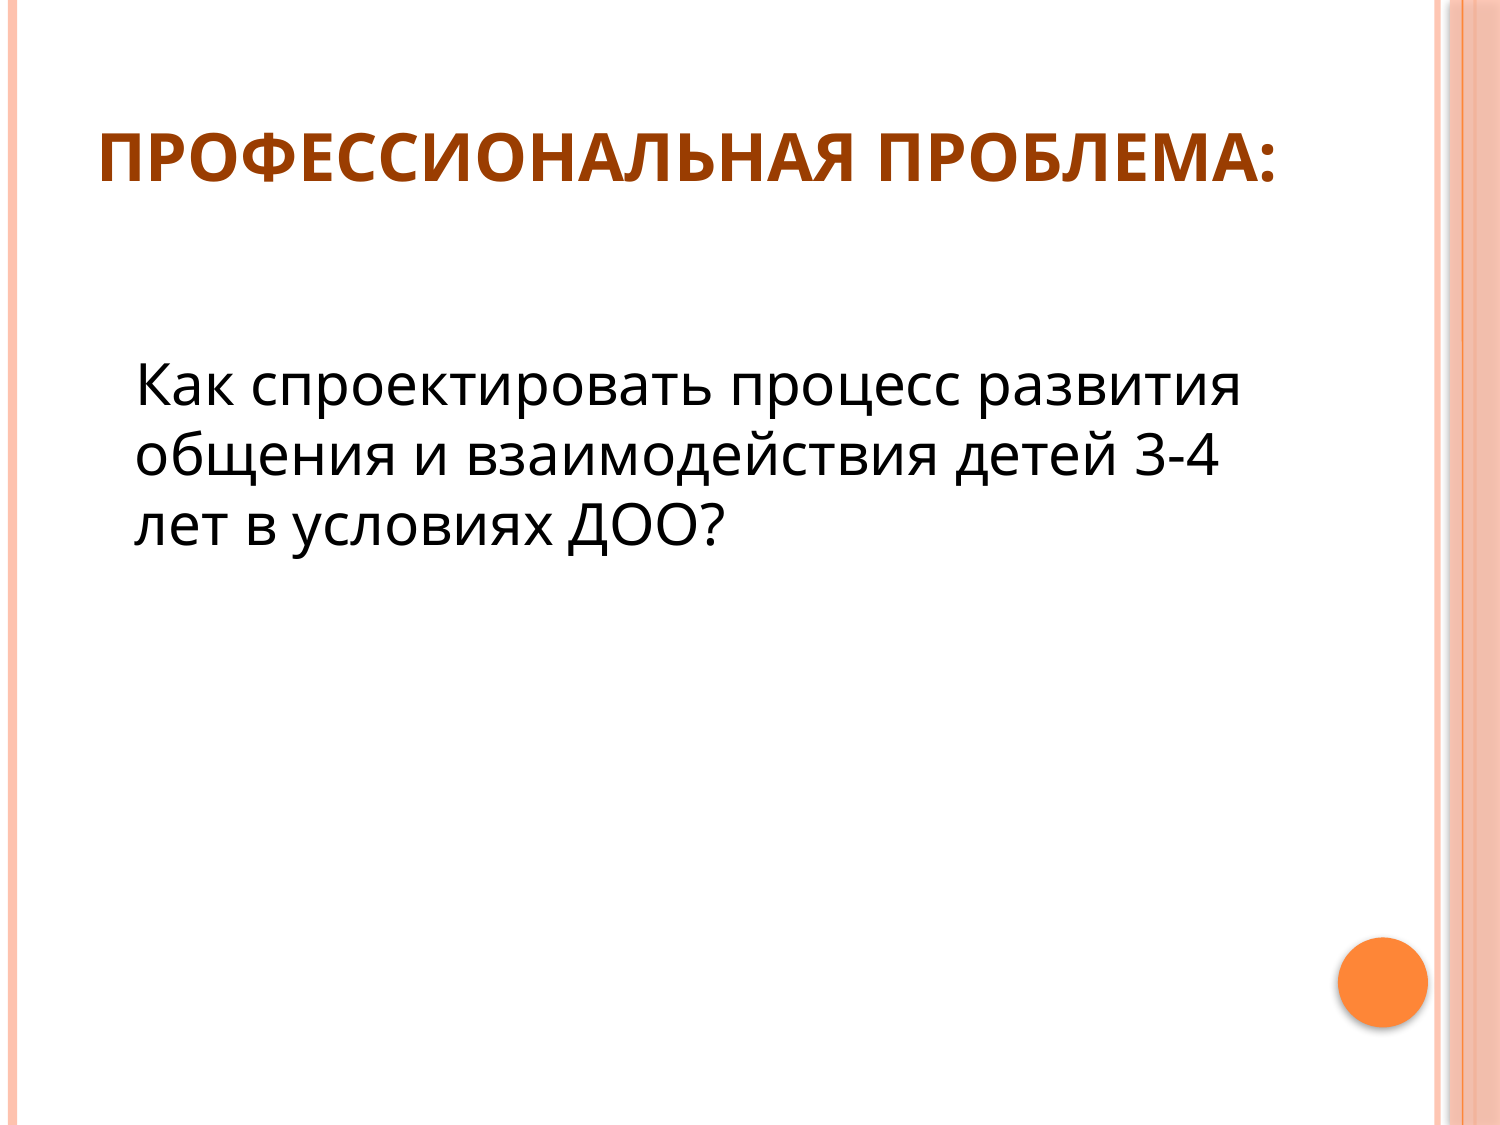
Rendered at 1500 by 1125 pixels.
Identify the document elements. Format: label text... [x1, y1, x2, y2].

list Как спроектировать процесс развития общения и взаимодействия детей 3-4 лет в условиях ДОО? [75, 339, 1300, 1062]
title Профессиональная проблема: [75, 45, 1300, 339]
